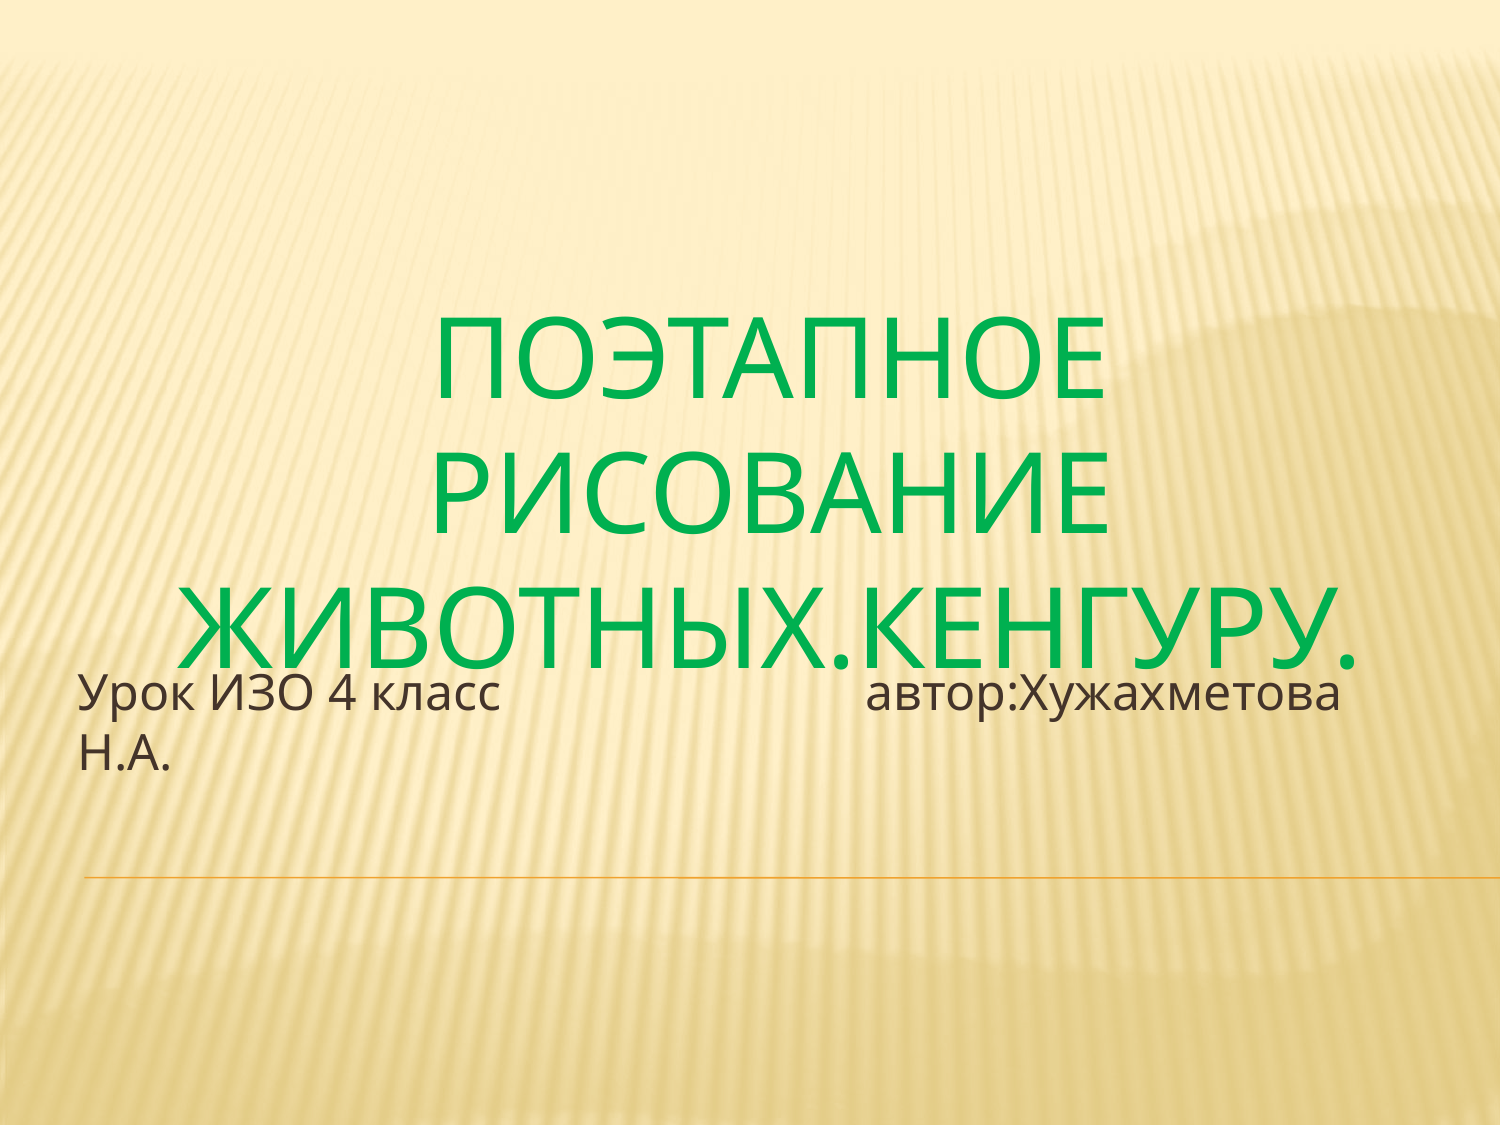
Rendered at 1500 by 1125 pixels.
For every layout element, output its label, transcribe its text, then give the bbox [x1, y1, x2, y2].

title Поэтапное рисование животных.Кенгуру. [76, 278, 1465, 480]
subtitle Урок ИЗО 4 класс автор:Хужахметова Н.А. [62, 637, 1450, 788]
